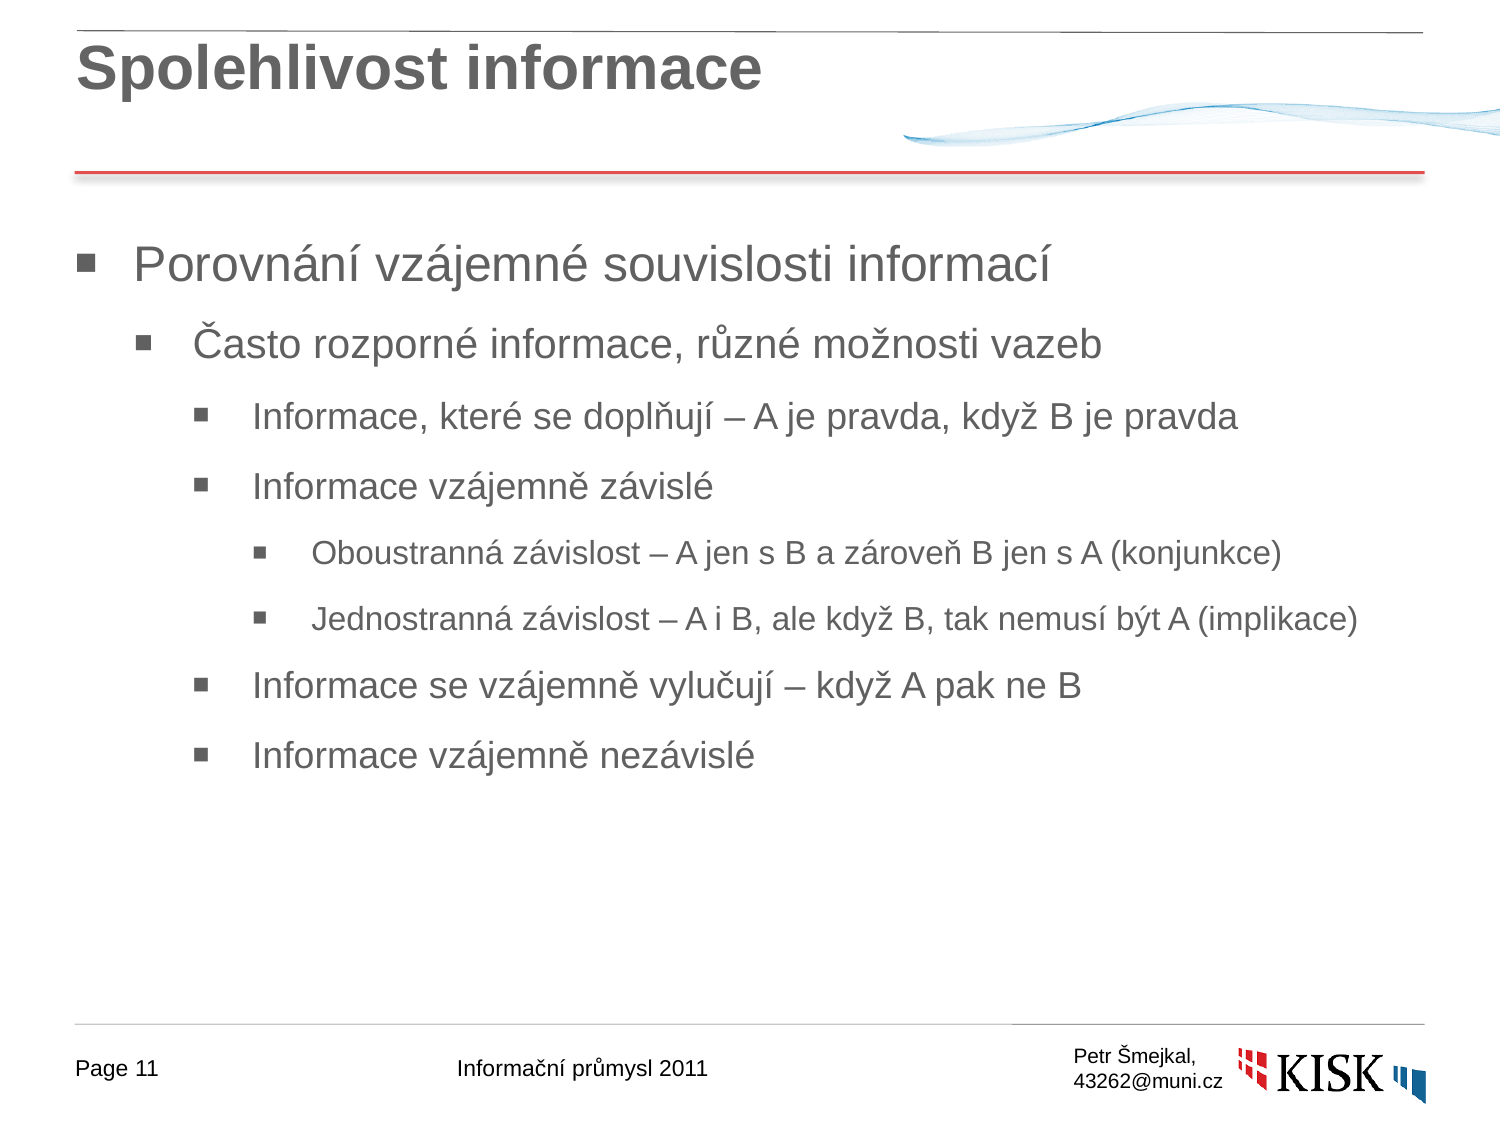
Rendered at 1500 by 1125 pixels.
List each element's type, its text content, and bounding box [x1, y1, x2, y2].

picture [1318, 101, 1500, 149]
list Porovnání vzájemné souvislosti informací Často rozporné informace, různé možnosti vazeb Informace, které se doplňují – A je pravda, když B je pravda Informace vzájemně závislé Oboustranná závislost – A jen s B a zároveň B jen s A (konjunkce) Jednostranná závislost – A i B, ale když B, tak nemusí být A (implikace) Informace se vzájemně vylučují – když A pak ne B Informace vzájemně nezávislé [74, 231, 1426, 974]
title Spolehlivost informace [76, 32, 1318, 175]
picture [1238, 1046, 1426, 1104]
